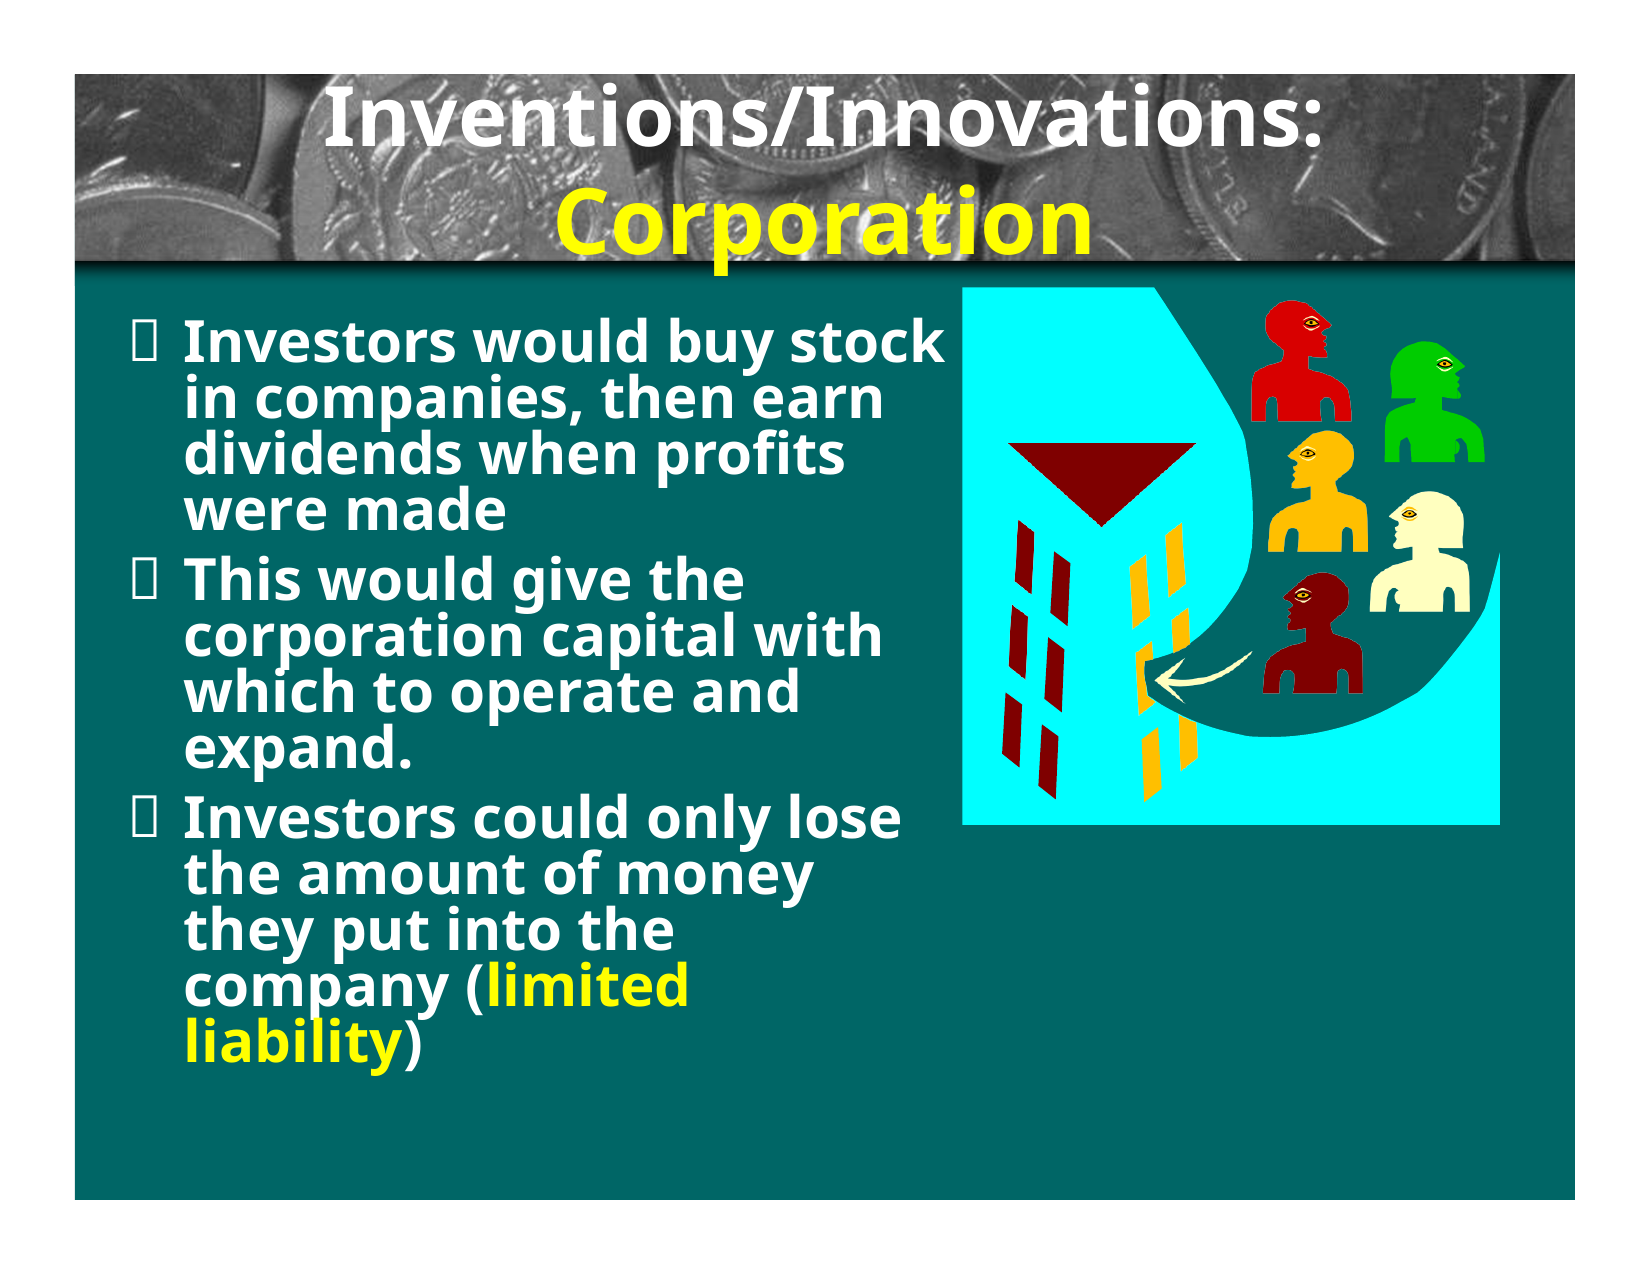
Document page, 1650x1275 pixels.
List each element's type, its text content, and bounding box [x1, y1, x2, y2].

text_box [1044, 637, 1065, 713]
text_box [962, 287, 1500, 825]
text_box liability) [181, 1003, 446, 1077]
text_box Investors would buy stock in companies, then earn dividends when profits were made This would give the corporation capital with which to operate and expand. Investors could only lose the amount of money they put into the company (limited [125, 317, 957, 1019]
text_box [1436, 356, 1454, 363]
text_box [1002, 692, 1023, 768]
text_box [74, 74, 1575, 286]
text_box [1438, 361, 1452, 367]
title Inventions/Innovations: Corporation [160, 63, 1489, 268]
text_box [1141, 726, 1162, 803]
text_box [1436, 366, 1454, 372]
text_box [1384, 341, 1485, 463]
text_box [1050, 551, 1071, 627]
text_box [1006, 299, 1471, 772]
text_box [1038, 724, 1059, 800]
